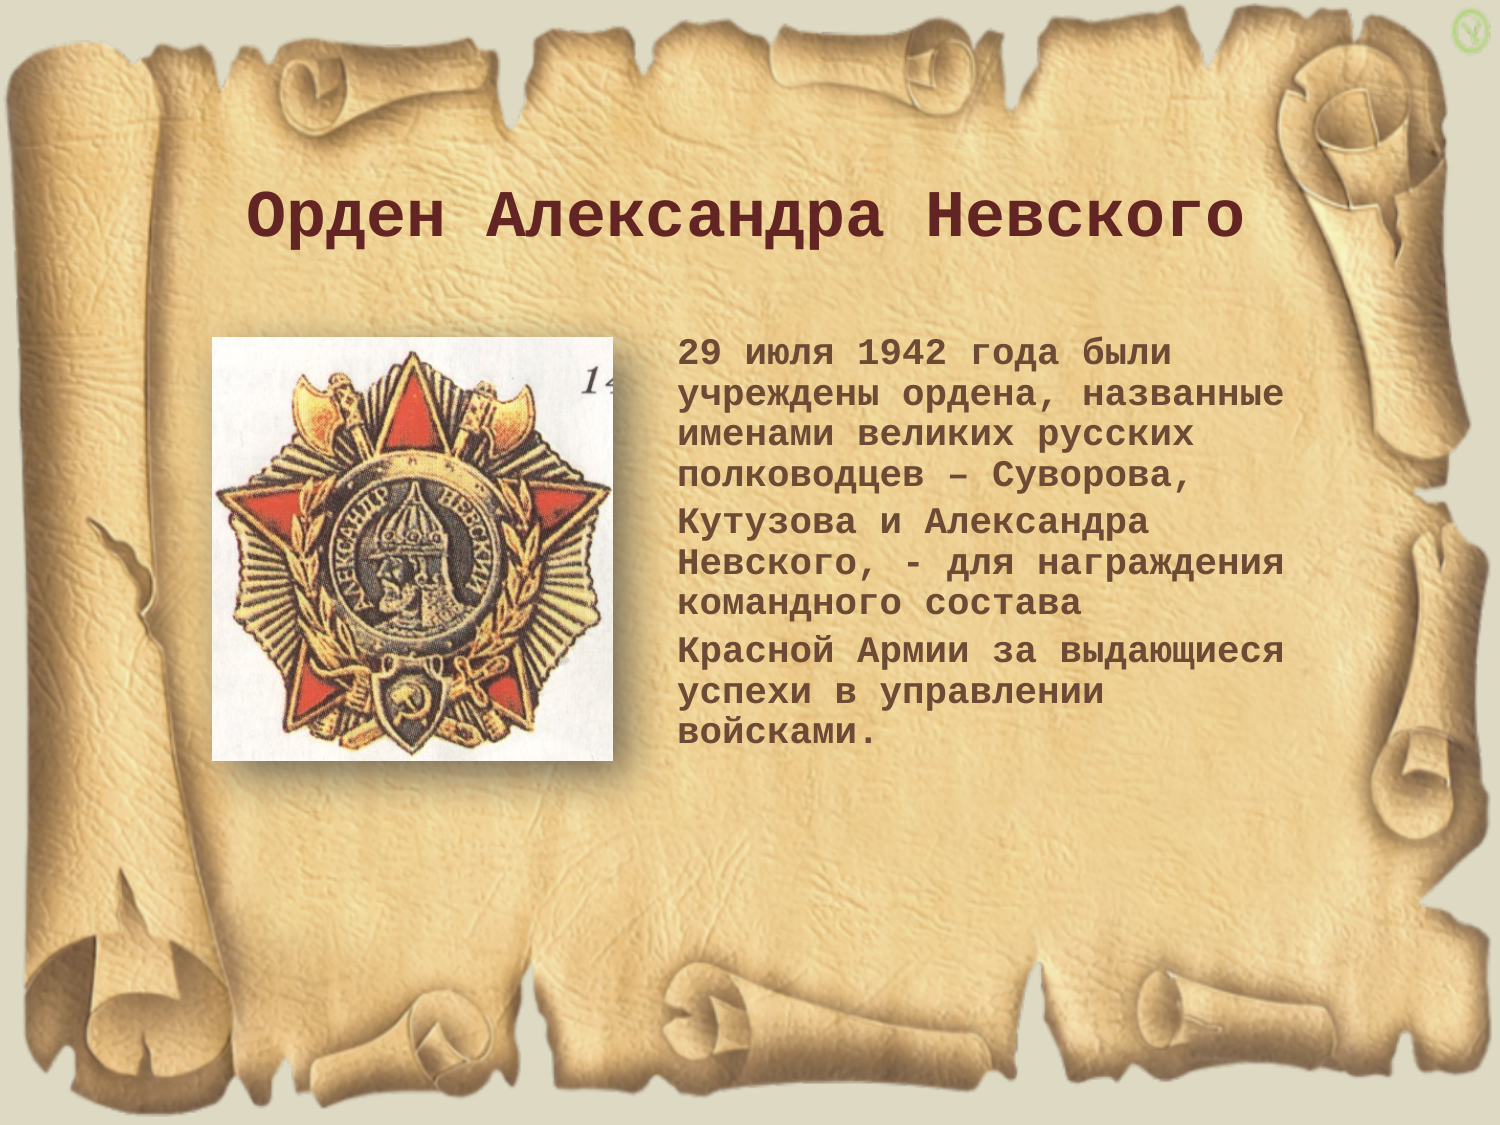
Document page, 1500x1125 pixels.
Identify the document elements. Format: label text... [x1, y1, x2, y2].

text_box Орден Александра Невского [231, 162, 1262, 258]
picture [0, 0, 1500, 1125]
text_box 29 июля 1942 года были учреждены ордена, названные именами великих русских полководцев – Суворова, Кутузова и Александра Невского, - для награждения командного состава Красной Армии за выдающиеся успехи в управлении войсками. [662, 324, 1338, 760]
